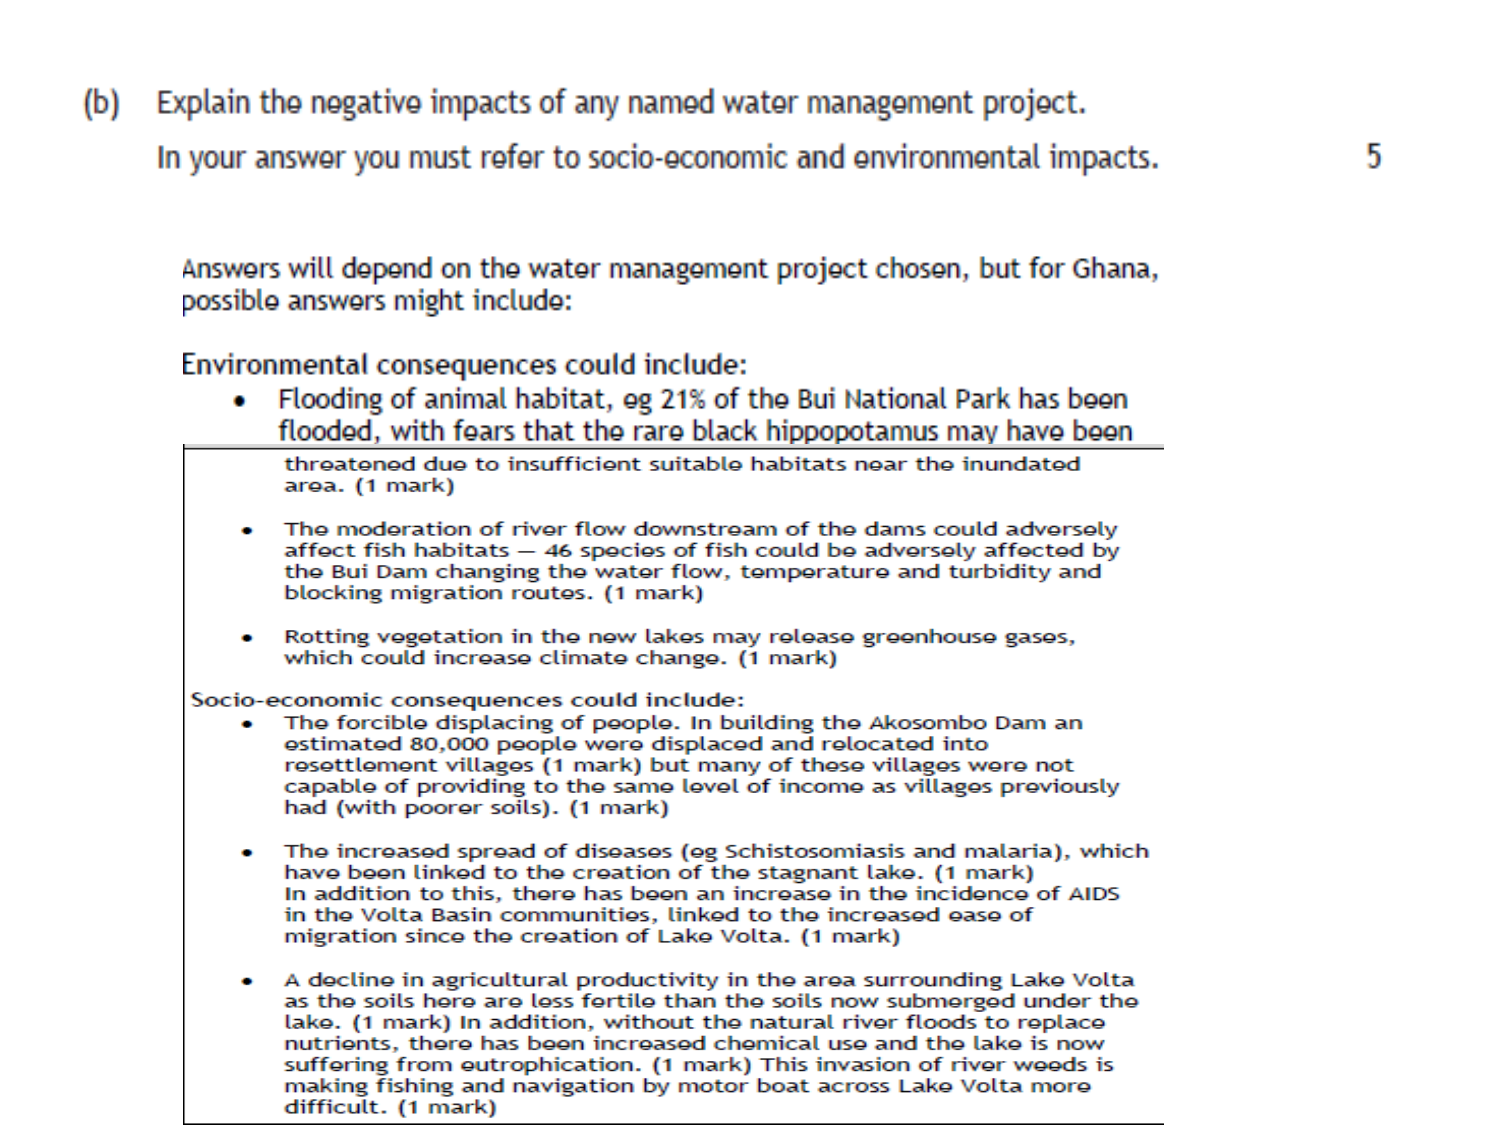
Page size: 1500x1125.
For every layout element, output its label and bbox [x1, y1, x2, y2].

picture [182, 255, 1196, 1125]
picture [17, 54, 1459, 214]
